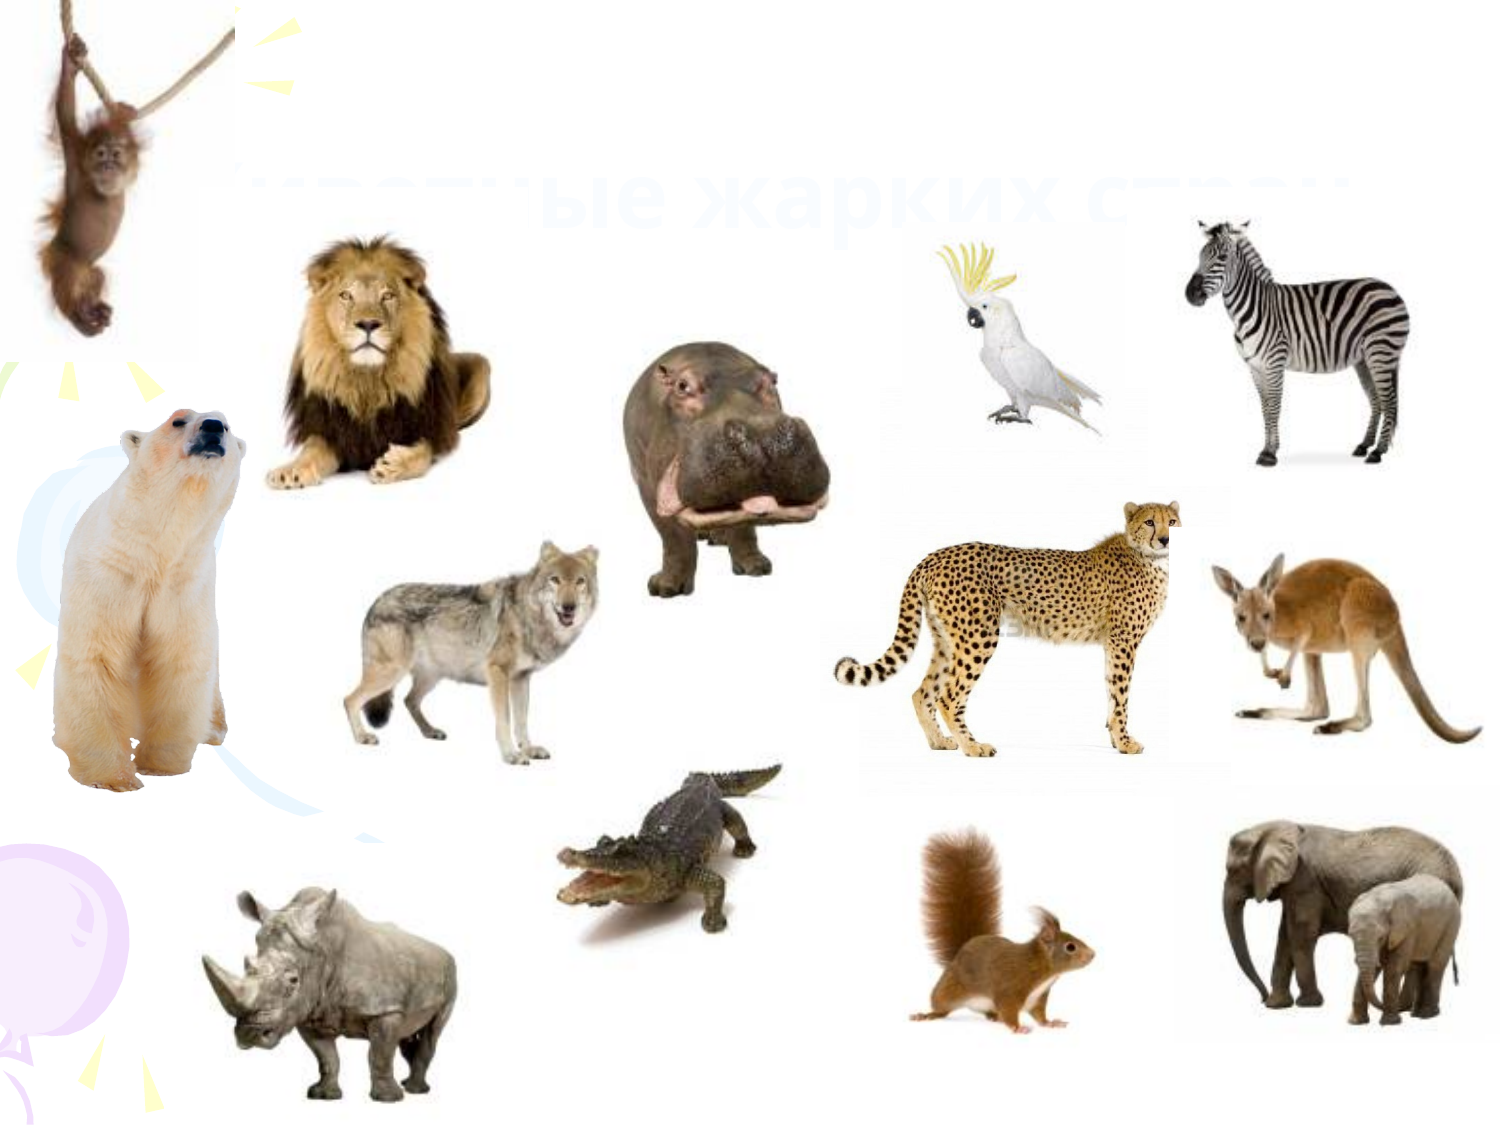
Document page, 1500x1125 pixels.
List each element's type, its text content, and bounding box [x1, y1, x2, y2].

picture [0, 0, 1500, 1052]
picture [163, 843, 486, 1125]
title Животные жарких стран [238, 46, 1388, 257]
